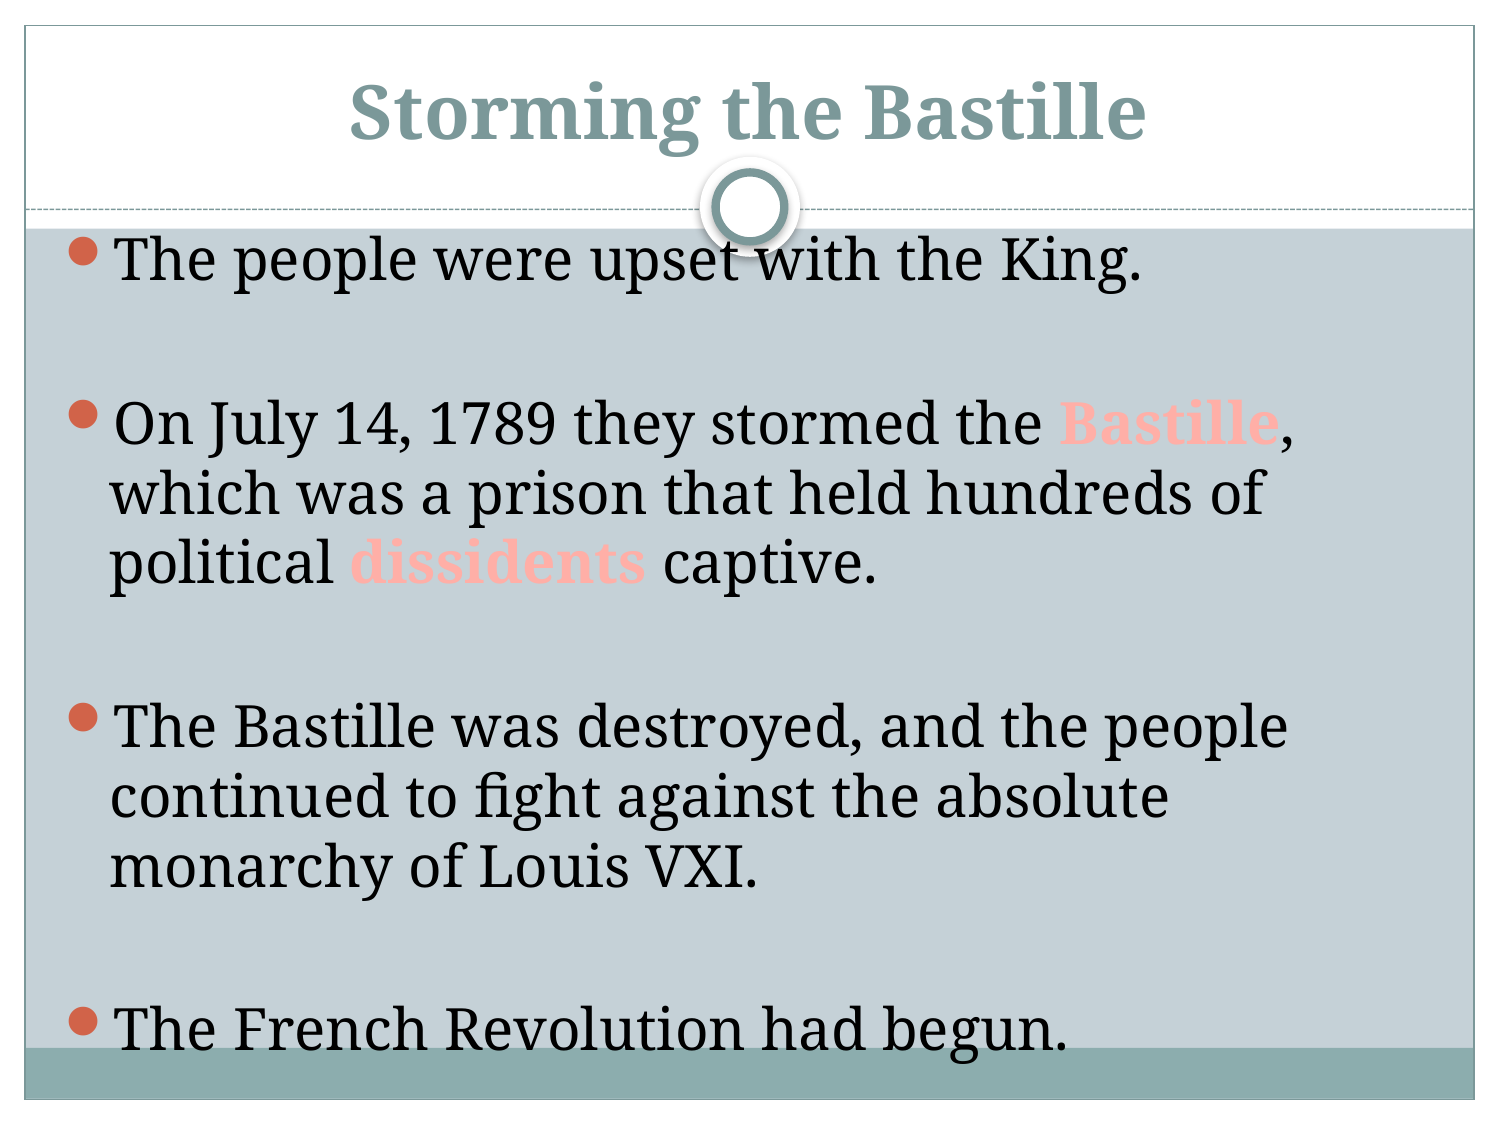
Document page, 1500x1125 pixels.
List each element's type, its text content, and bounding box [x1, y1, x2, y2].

title Storming the Bastille [49, 37, 1450, 163]
list The people were upset with the King. On July 14, 1789 they stormed the Bastille, which was a prison that held hundreds of political dissidents captive. The Bastille was destroyed, and the people continued to fight against the absolute monarchy of Louis VXI. The French Revolution had begun. [49, 214, 1445, 1012]
